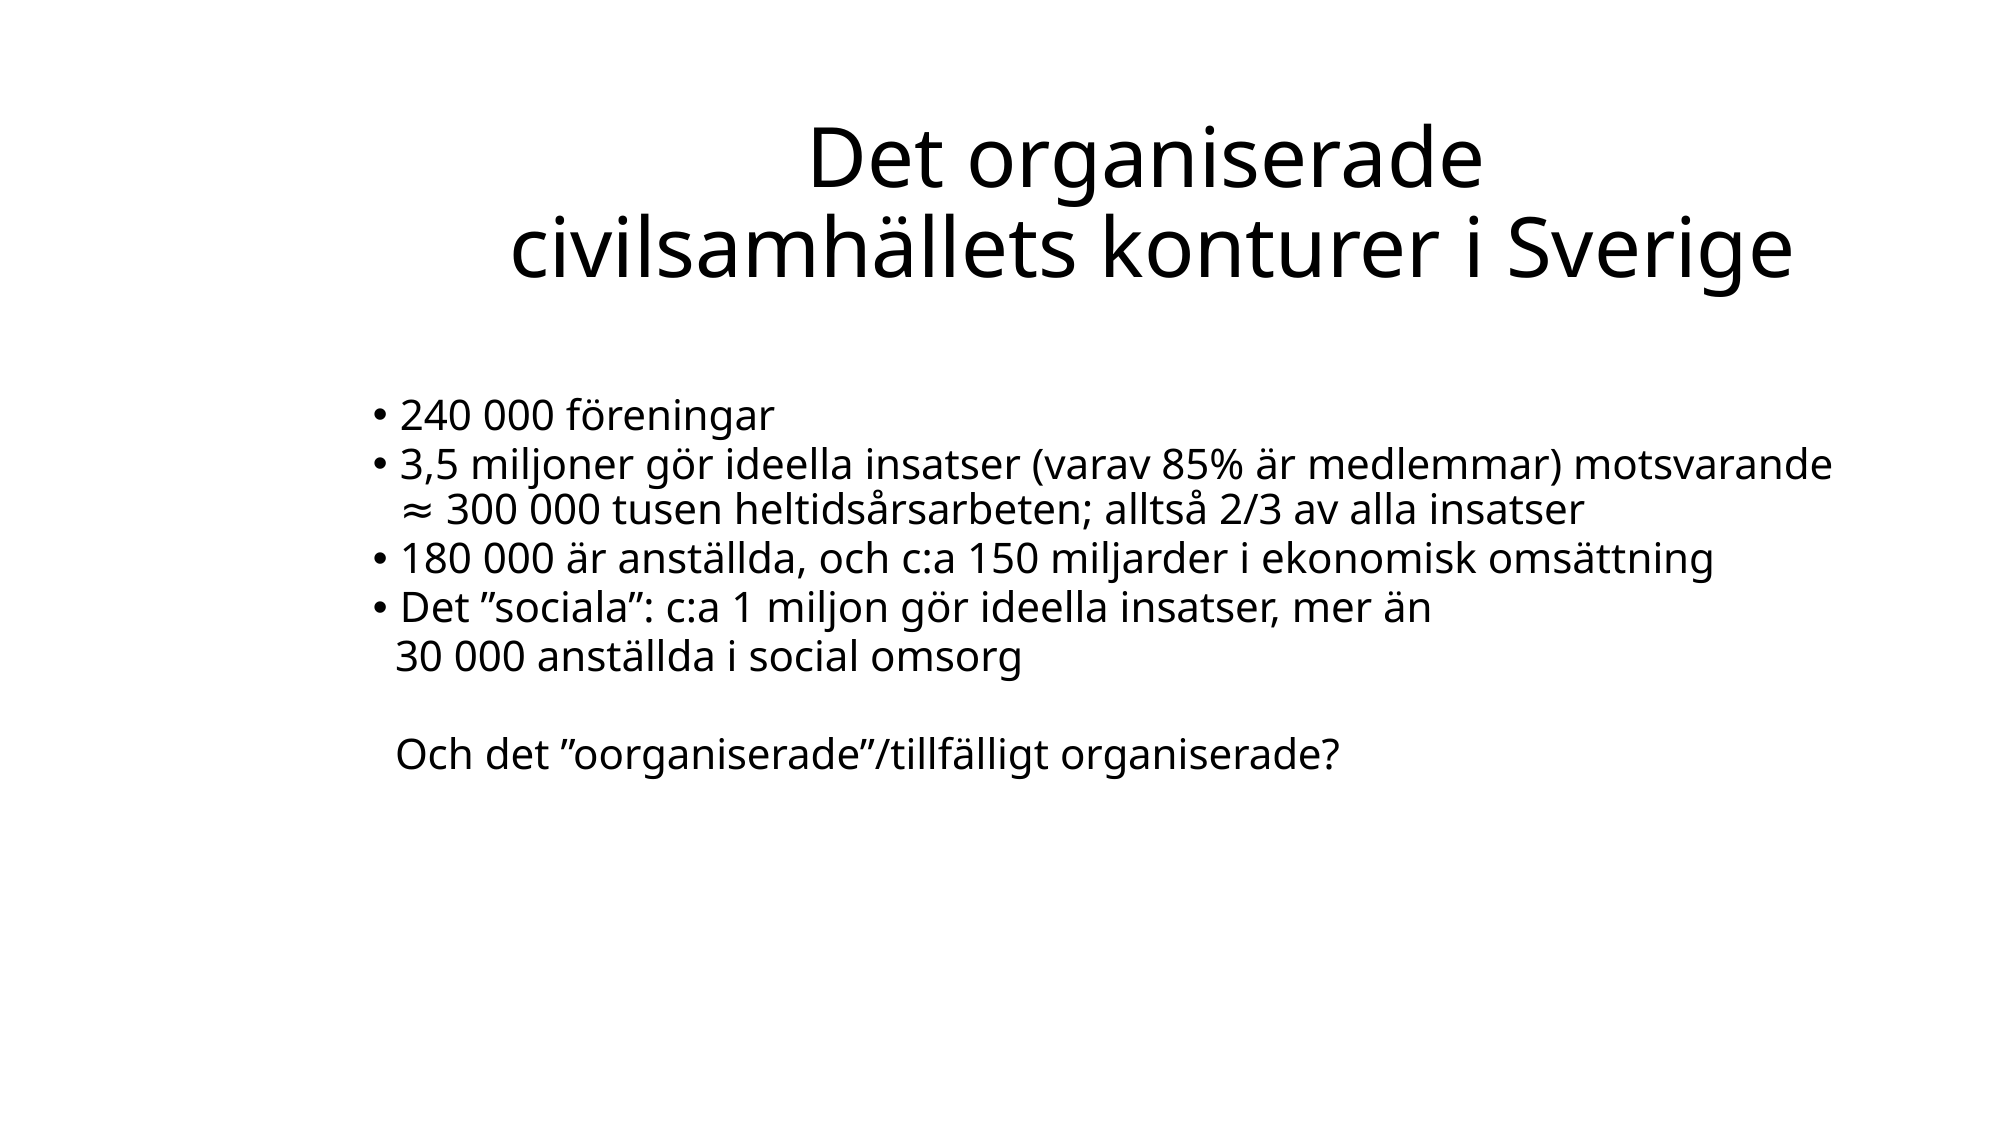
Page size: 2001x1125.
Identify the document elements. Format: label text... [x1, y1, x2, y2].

title Det organiserade civilsamhällets konturer i Sverige [362, 60, 1879, 350]
list 240 000 föreningar 3,5 miljoner gör ideella insatser (varav 85% är medlemmar) motsvarande ≈ 300 000 tusen heltidsårsarbeten; alltså 2/3 av alla insatser 180 000 är anställda, och c:a 150 miljarder i ekonomisk omsättning Det ”sociala”: c:a 1 miljon gör ideella insatser, mer än 30 000 anställda i social omsorg Och det ”oorganiserade”/tillfälligt organiserade? [357, 323, 1875, 944]
